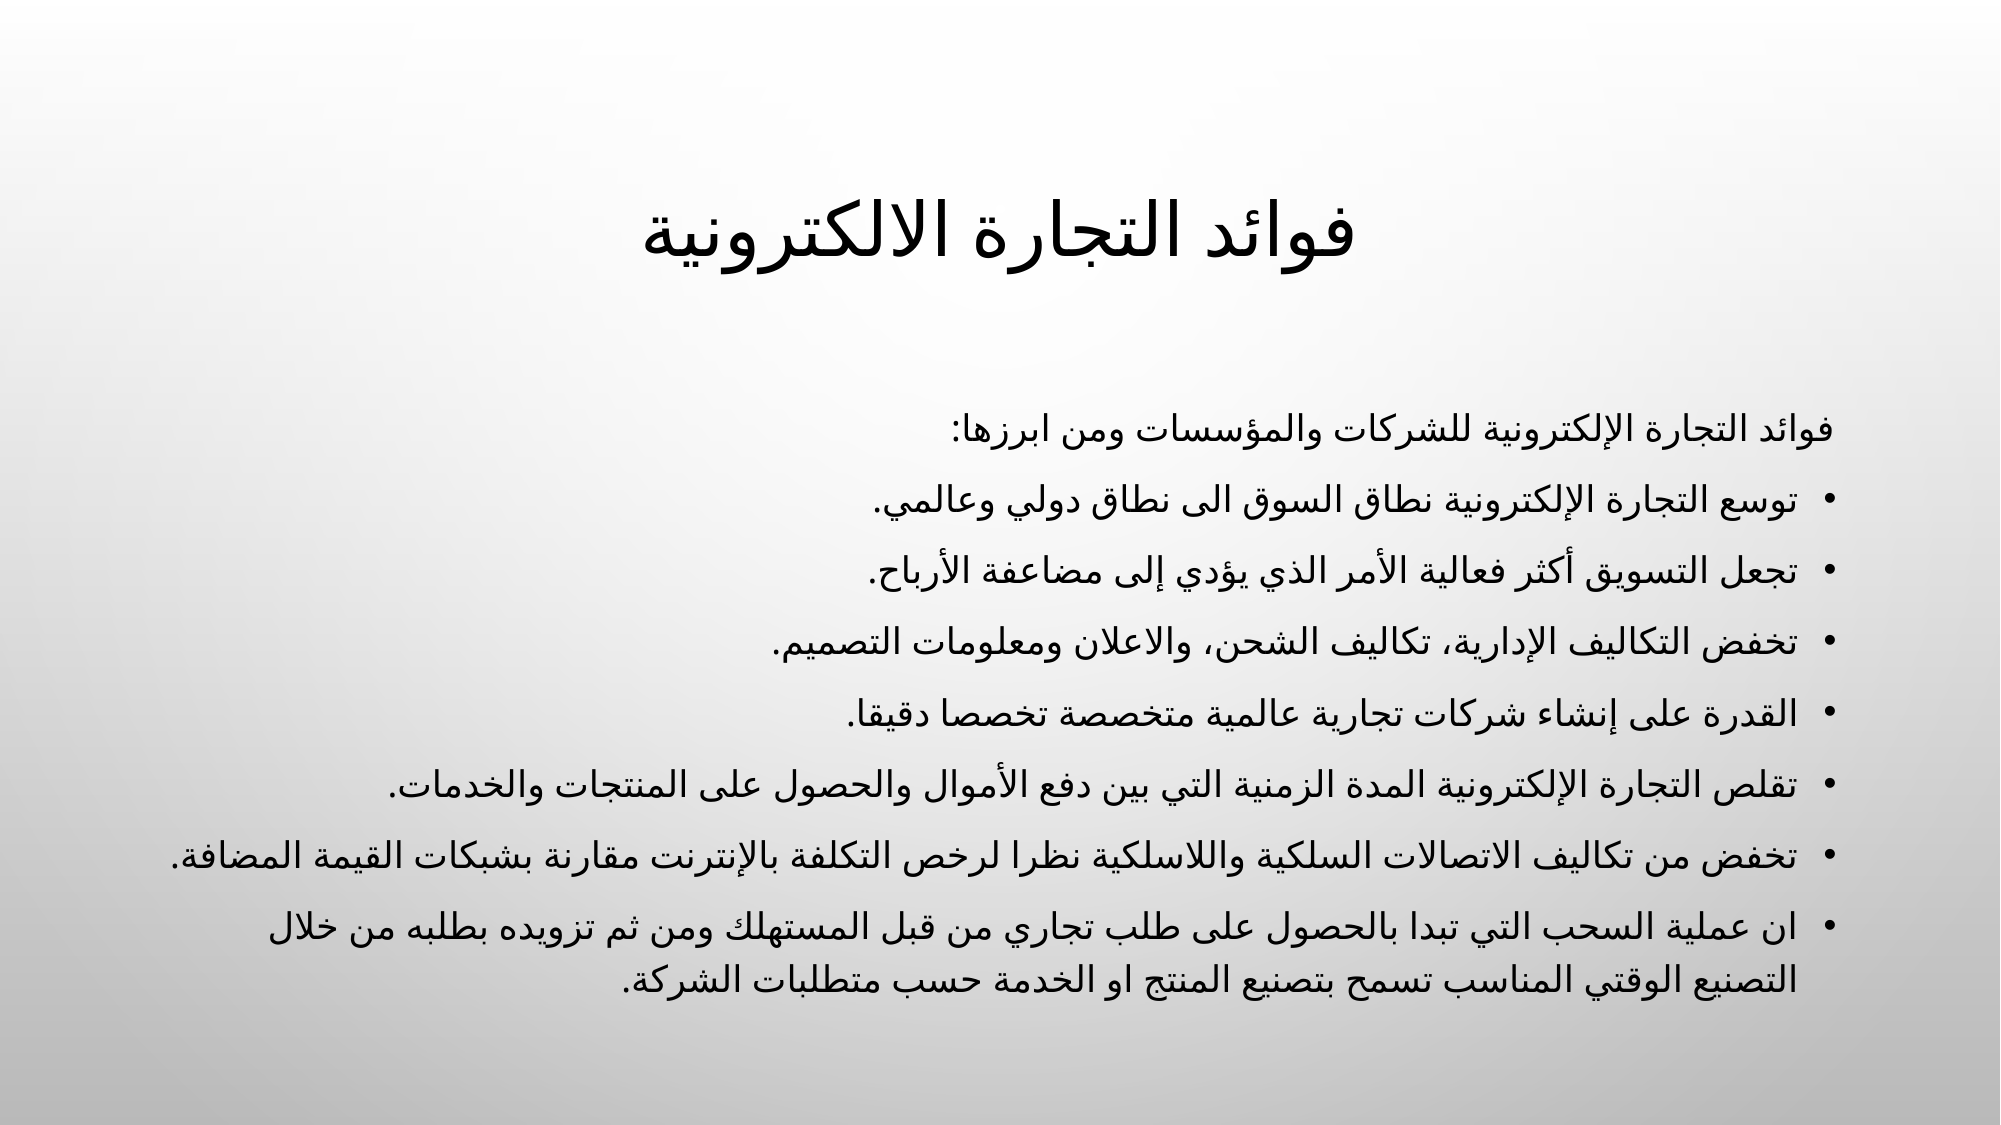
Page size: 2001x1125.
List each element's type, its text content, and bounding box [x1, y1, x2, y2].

title فوائد التجارة الالكترونية [149, 101, 1851, 364]
picture [0, 0, 2000, 1125]
list فوائد التجارة الإلكترونية للشركات والمؤسسات ومن ابرزها: توسع التجارة الإلكترونية نطاق السوق الى نطاق دولي وعالمي. تجعل التسويق أكثر فعالية الأمر الذي يؤدي إلى مضاعفة الأرباح. تخفض التكاليف الإدارية، تكاليف الشحن، والاعلان ومعلومات التصميم. القدرة على إنشاء شركات تجارية عالمية متخصصة تخصصا دقيقا. تقلص التجارة الإلكترونية المدة الزمنية التي بين دفع الأموال والحصول على المنتجات والخدمات. تخفض من تكاليف الاتصالات السلكية واللاسلكية نظرا لرخص التكلفة بالإنترنت مقارنة بشبكات القيمة المضافة. ان عملية السحب التي تبدا بالحصول على طلب تجاري من قبل المستهلك ومن ثم تزويده بطلبه من خلال التصنيع الوقتي المناسب تسمح بتصنيع المنتج او الخدمة حسب متطلبات الشركة. [149, 388, 1851, 1024]
